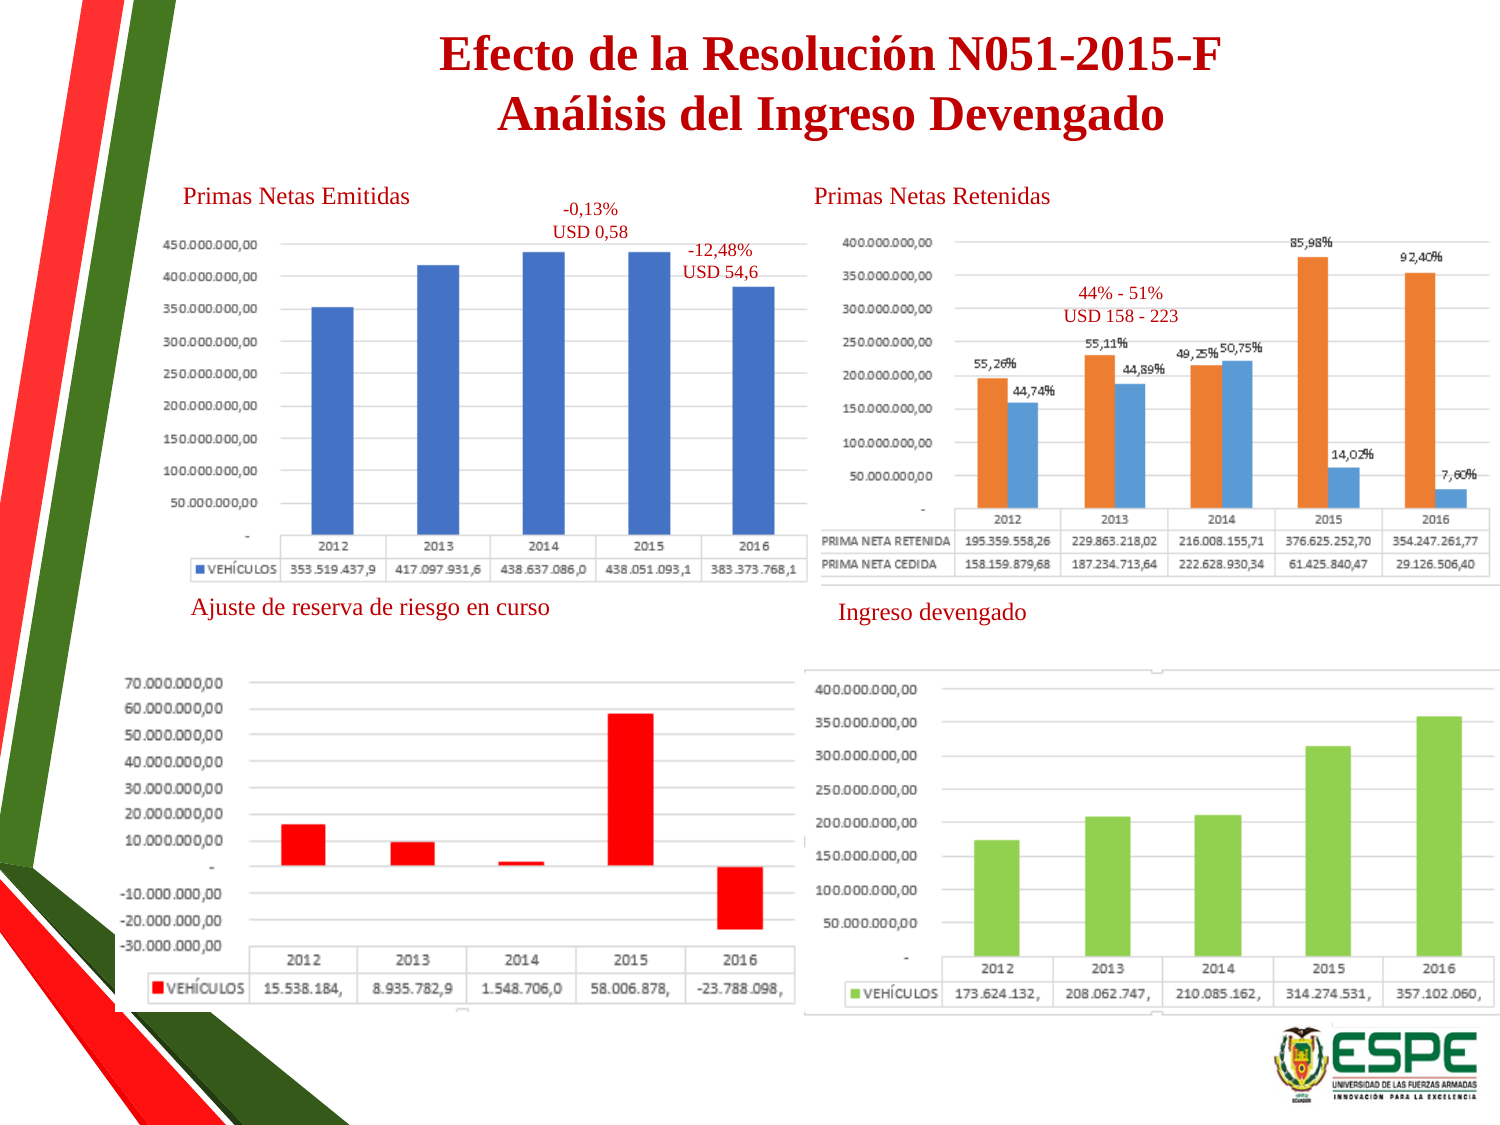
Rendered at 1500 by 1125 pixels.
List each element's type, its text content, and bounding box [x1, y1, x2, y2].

text_box Ingreso devengado [823, 587, 1500, 633]
picture [1269, 1022, 1481, 1108]
text_box Primas Netas Retenidas [919, 172, 1500, 218]
text_box Primas Netas Emitidas [168, 172, 919, 218]
picture [115, 668, 1500, 1019]
text_box Efecto de la Resolución N051-2015-F Análisis del Ingreso Devengado [182, 12, 1481, 148]
text_box Ajuste de reserva de riesgo en curso [175, 586, 926, 628]
picture [157, 227, 1500, 587]
text_box -0,13% USD 0,58 [525, 189, 656, 231]
